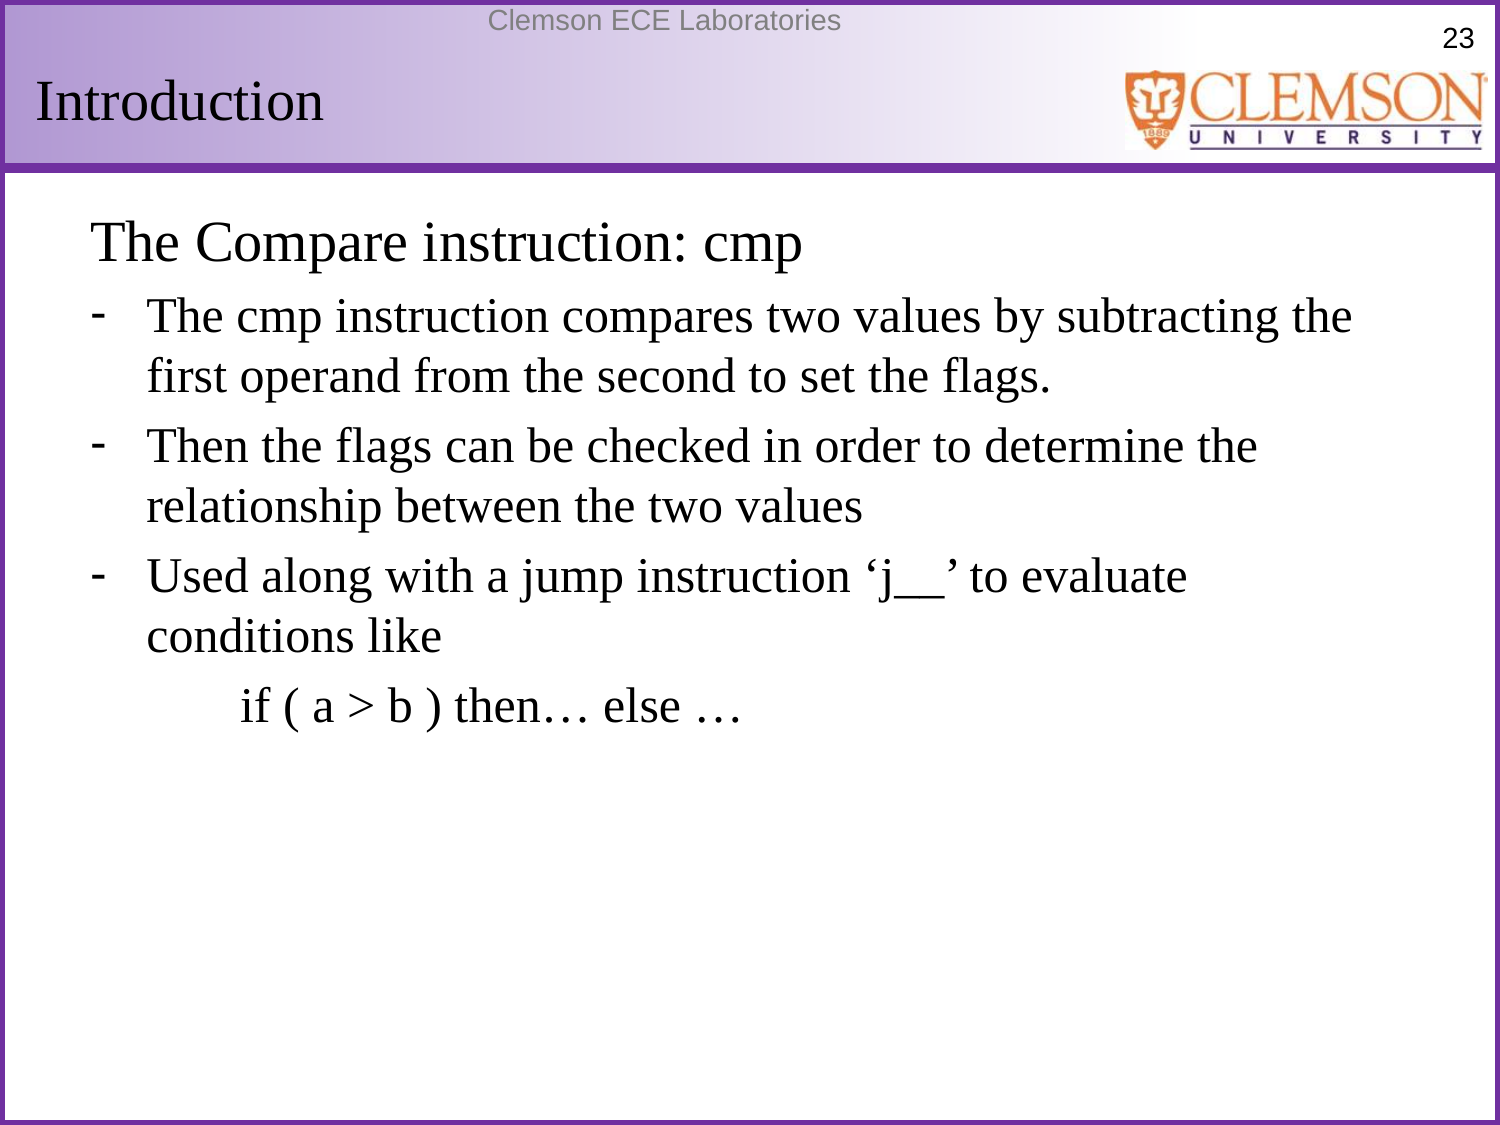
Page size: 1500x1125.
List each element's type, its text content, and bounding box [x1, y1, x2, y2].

list The Compare instruction: cmp The cmp instruction compares two values by subtracting the first operand from the second to set the flags. Then the flags can be checked in order to determine the relationship between the two values Used along with a jump instruction ‘j__’ to evaluate conditions like if ( a > b ) then… else … [74, 195, 1426, 1100]
picture [1125, 70, 1488, 150]
title Introduction [20, 34, 1113, 160]
